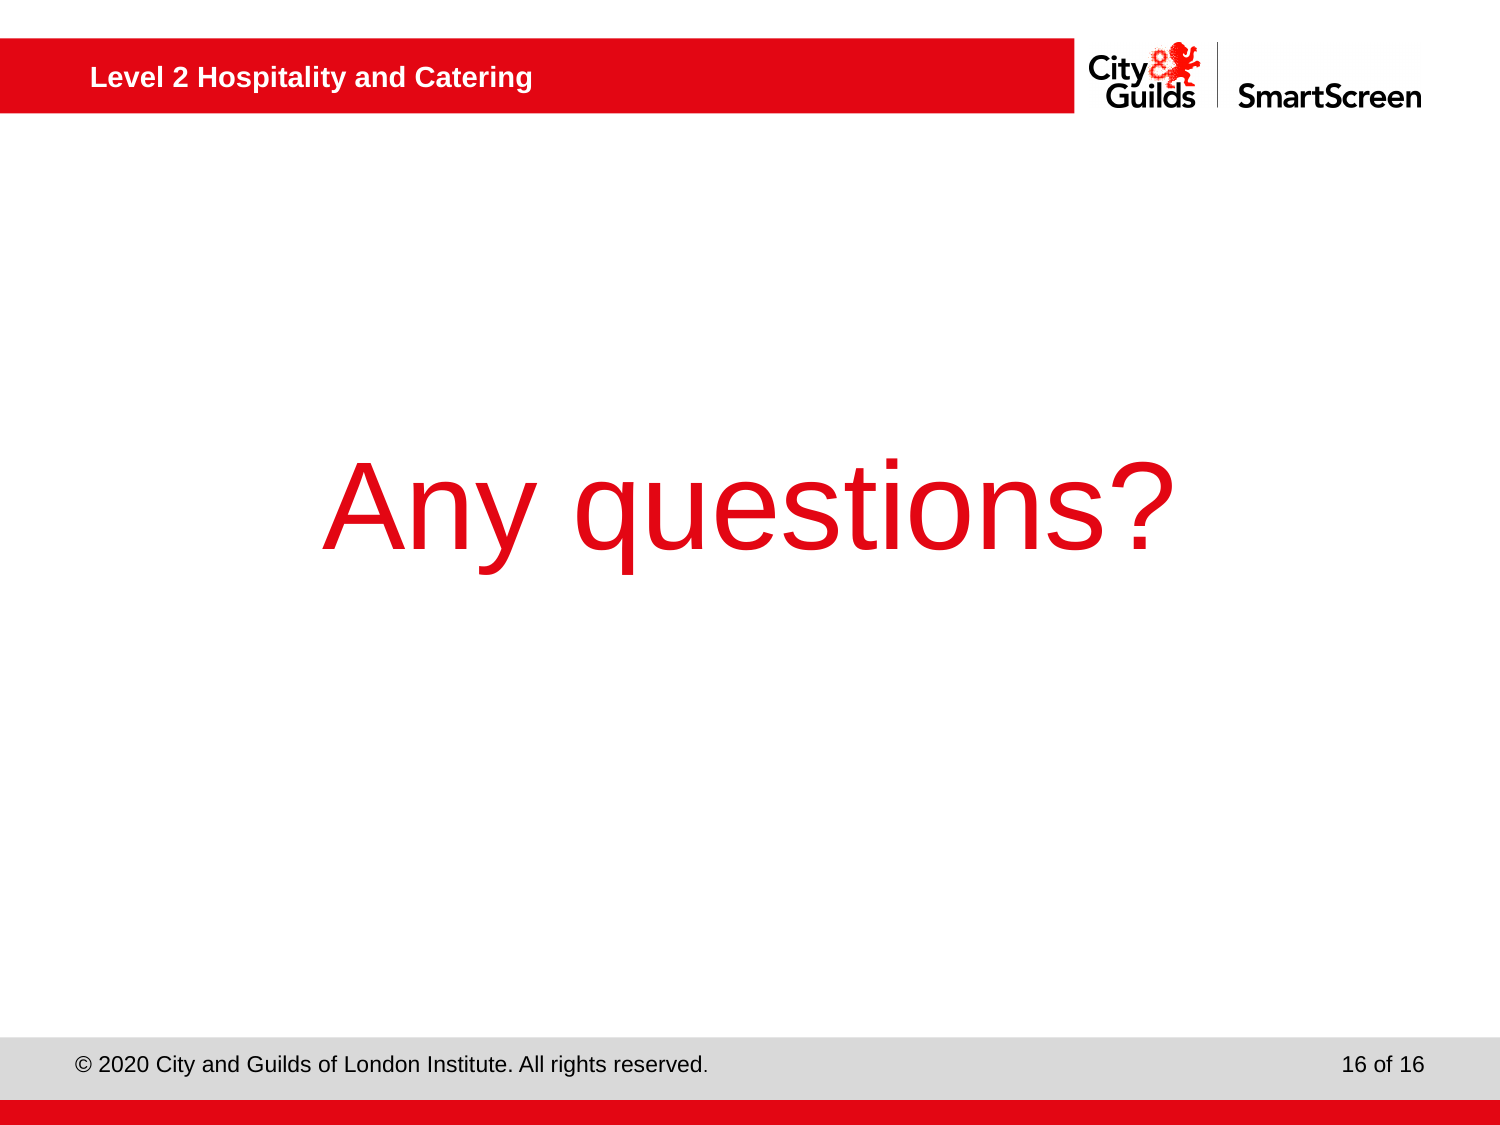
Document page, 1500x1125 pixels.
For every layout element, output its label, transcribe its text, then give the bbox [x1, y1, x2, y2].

list Any questions? [74, 224, 1426, 1006]
picture [1089, 42, 1421, 108]
